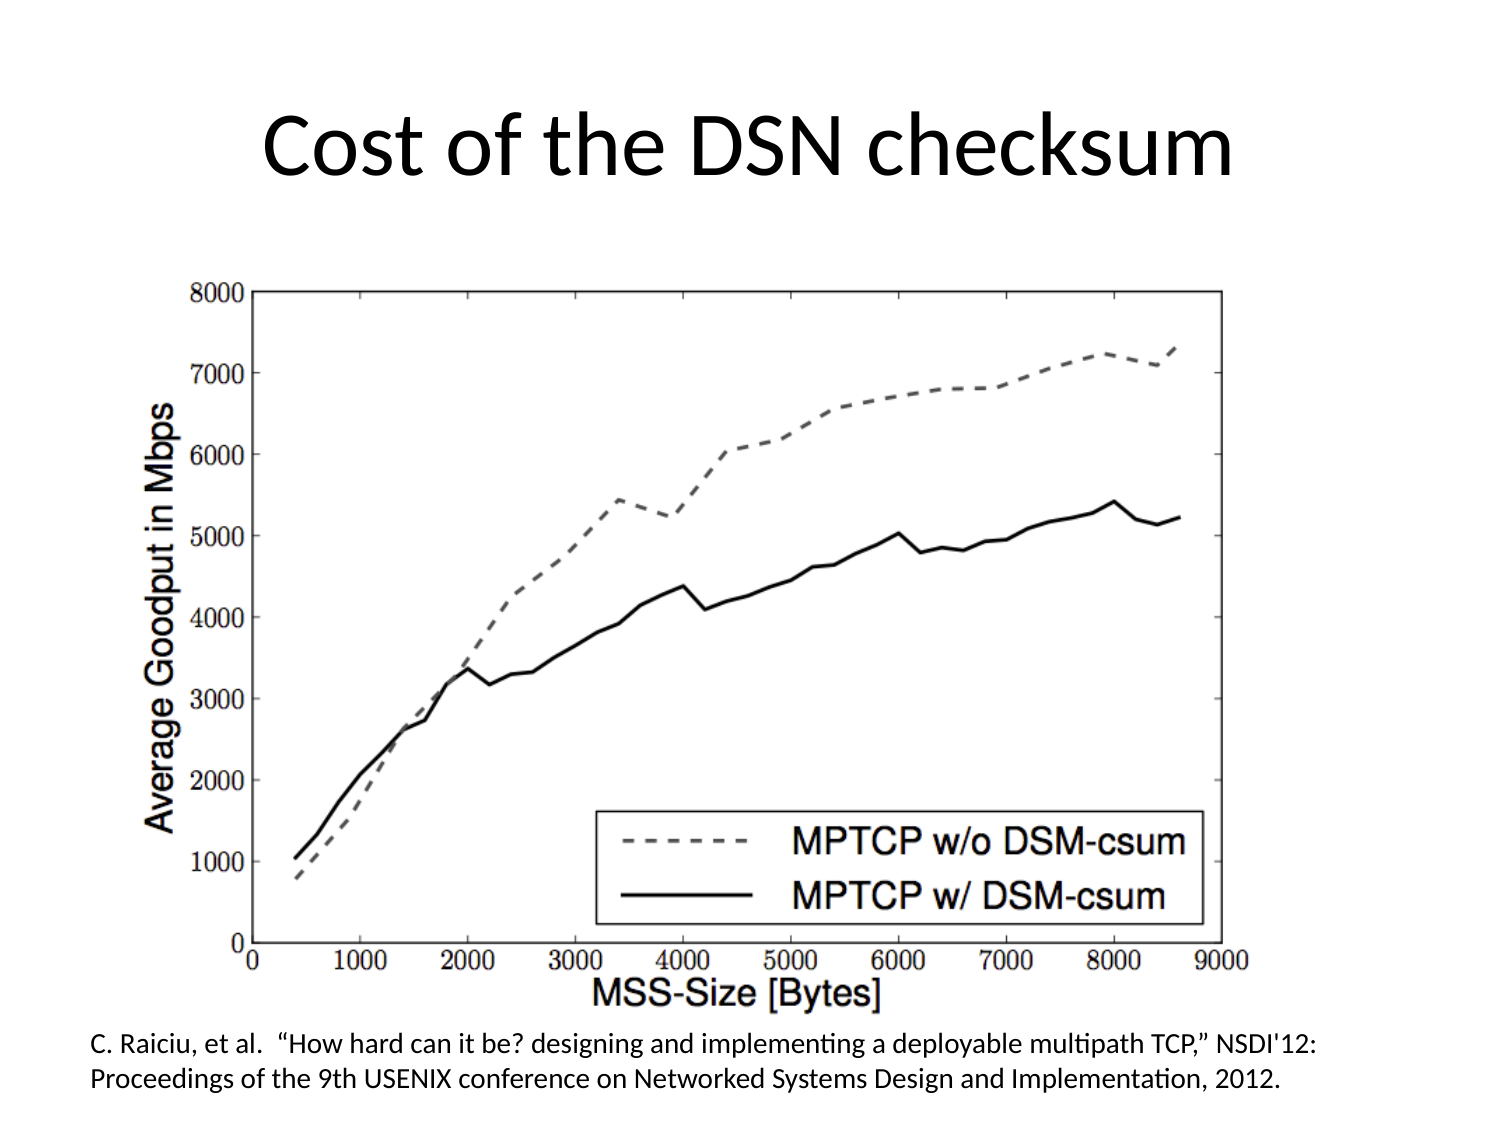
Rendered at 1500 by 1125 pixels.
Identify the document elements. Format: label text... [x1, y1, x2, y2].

text_box C. Raiciu, et al. “How hard can it be? designing and implementing a deployable multipath TCP,” NSDI'12: Proceedings of the 9th USENIX conference on Networked Systems Design and Implementation, 2012. [75, 1063, 1401, 1102]
picture [74, 232, 1419, 1055]
title Cost of the DSN checksum [75, 45, 1425, 233]
